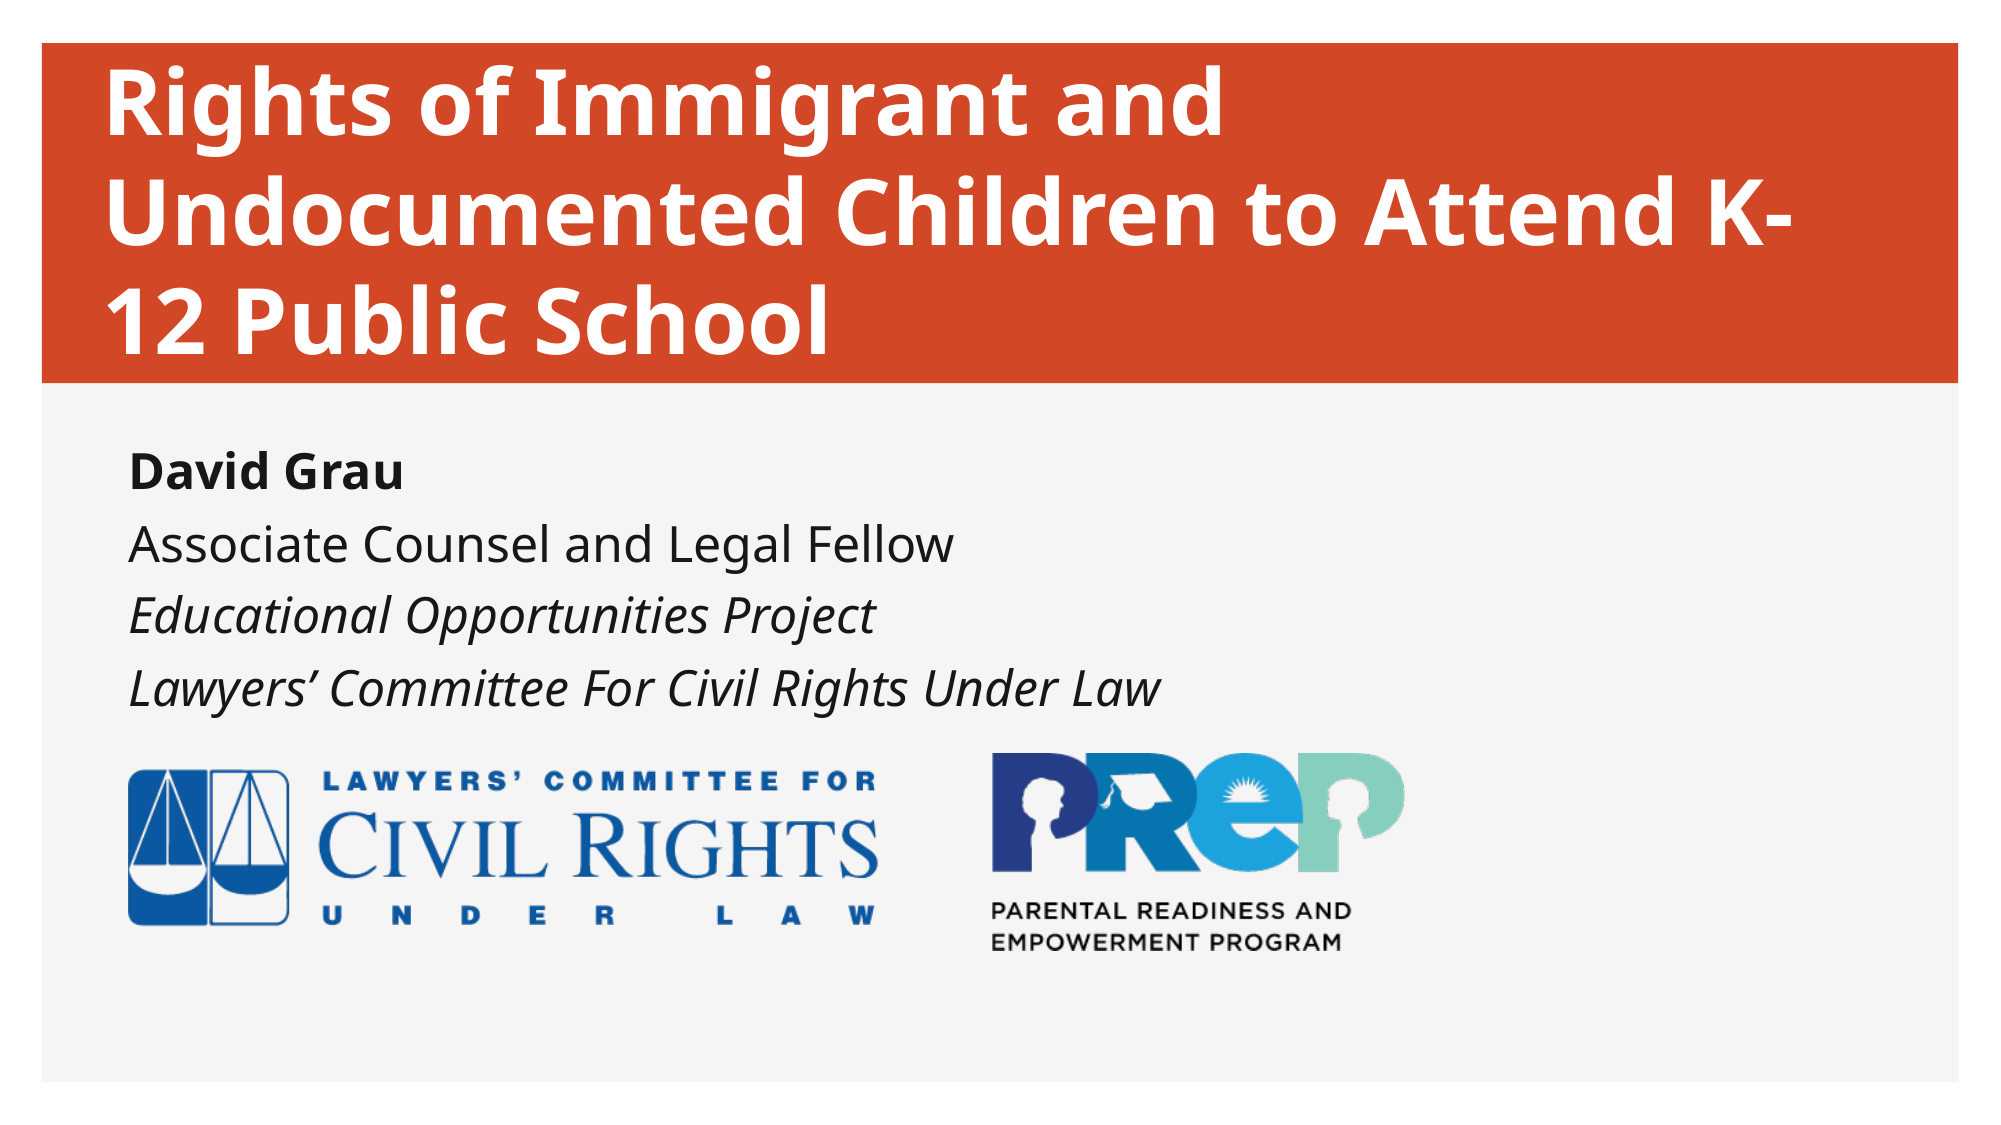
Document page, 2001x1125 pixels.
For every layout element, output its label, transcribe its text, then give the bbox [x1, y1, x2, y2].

picture [991, 753, 1405, 951]
picture [127, 762, 879, 941]
text_box David Grau Associate Counsel and Legal Fellow Educational Opportunities Project Lawyers’ Committee For Civil Rights Under Law [113, 420, 1554, 709]
title Rights of Immigrant and Undocumented Children to Attend K-12 Public School [87, 97, 1897, 319]
picture [1101, 773, 1172, 811]
